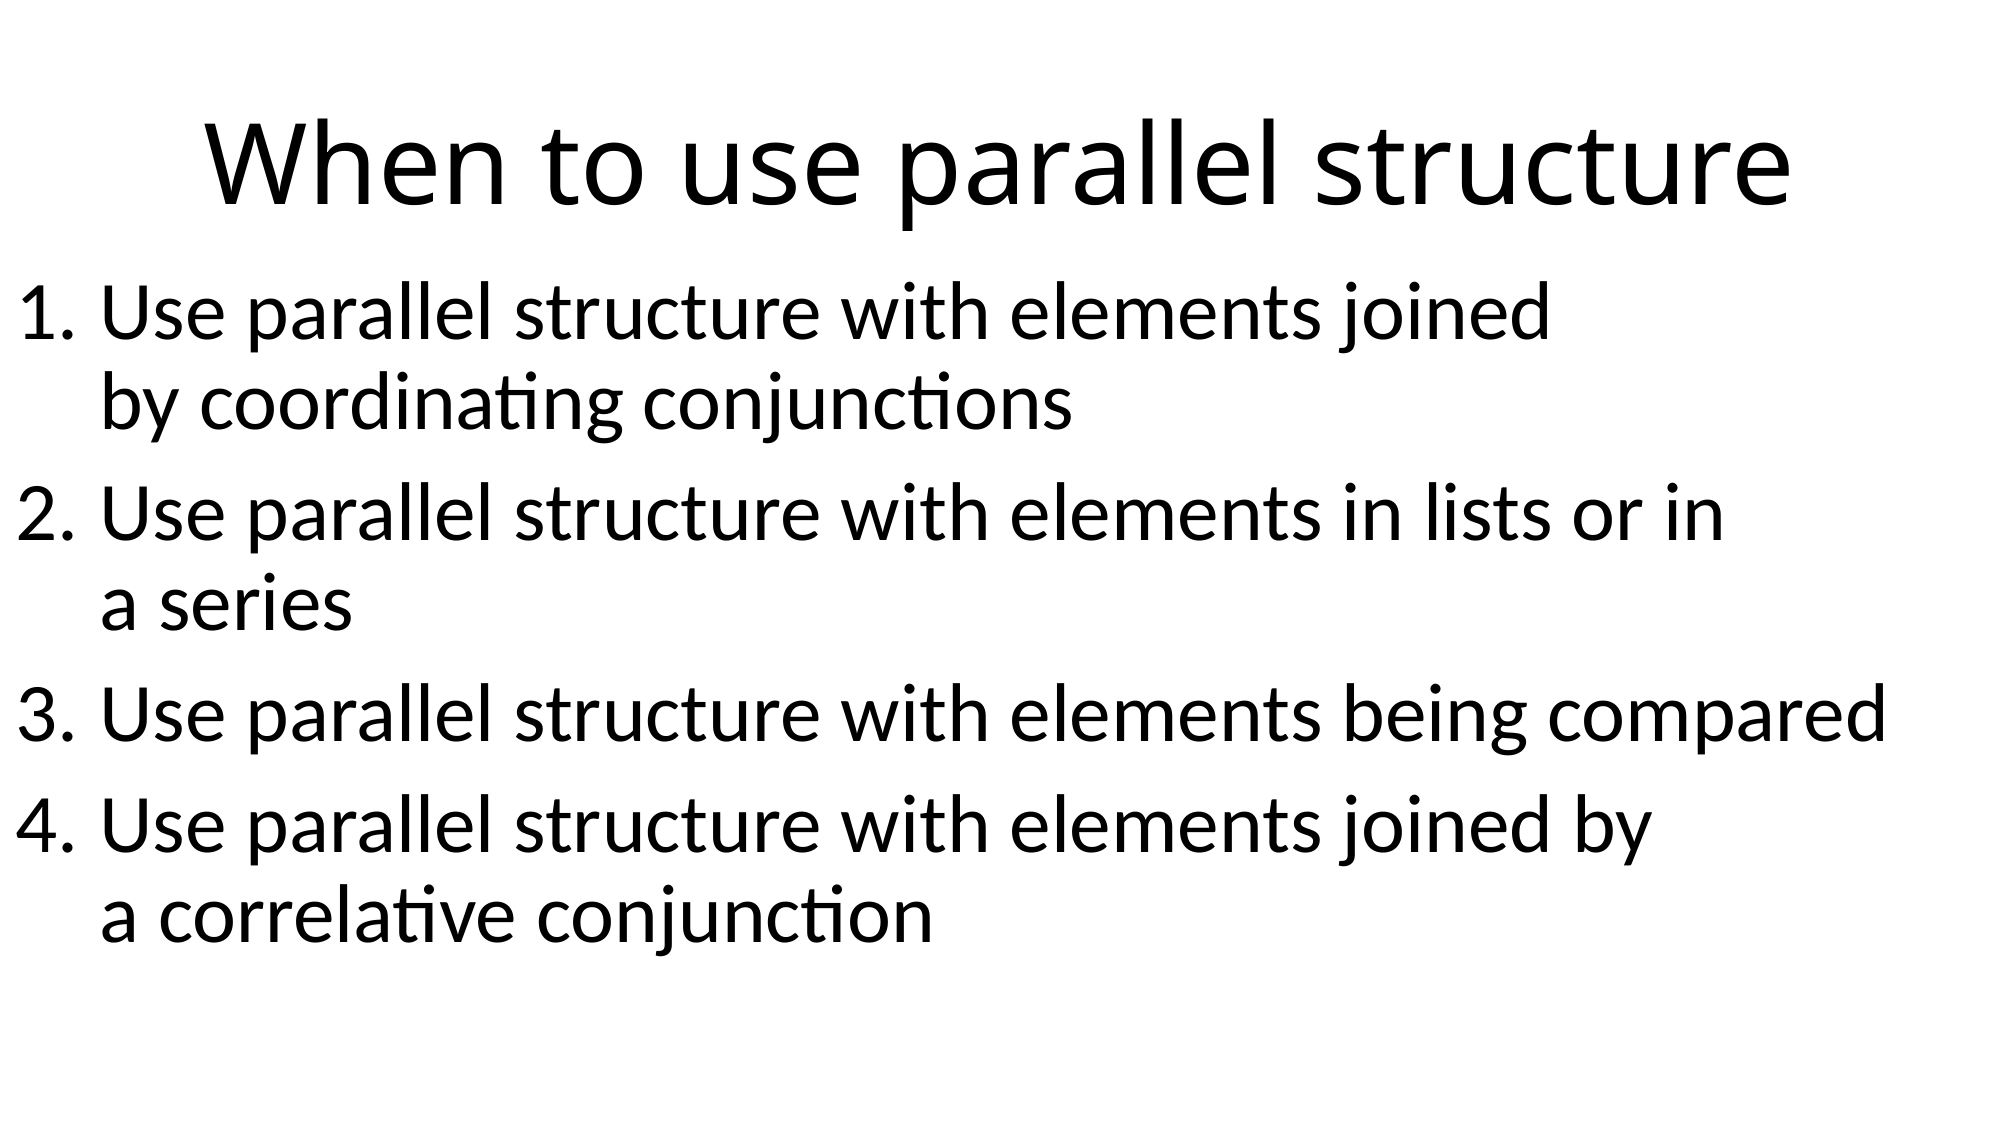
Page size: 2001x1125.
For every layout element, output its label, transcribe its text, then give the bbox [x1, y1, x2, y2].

list Use parallel structure with elements joined by coordinating conjunctions Use parallel structure with elements in lists or in a series Use parallel structure with elements being compared Use parallel structure with elements joined by a correlative conjunction [0, 260, 2000, 1125]
title When to use parallel structure [137, 59, 1863, 260]
